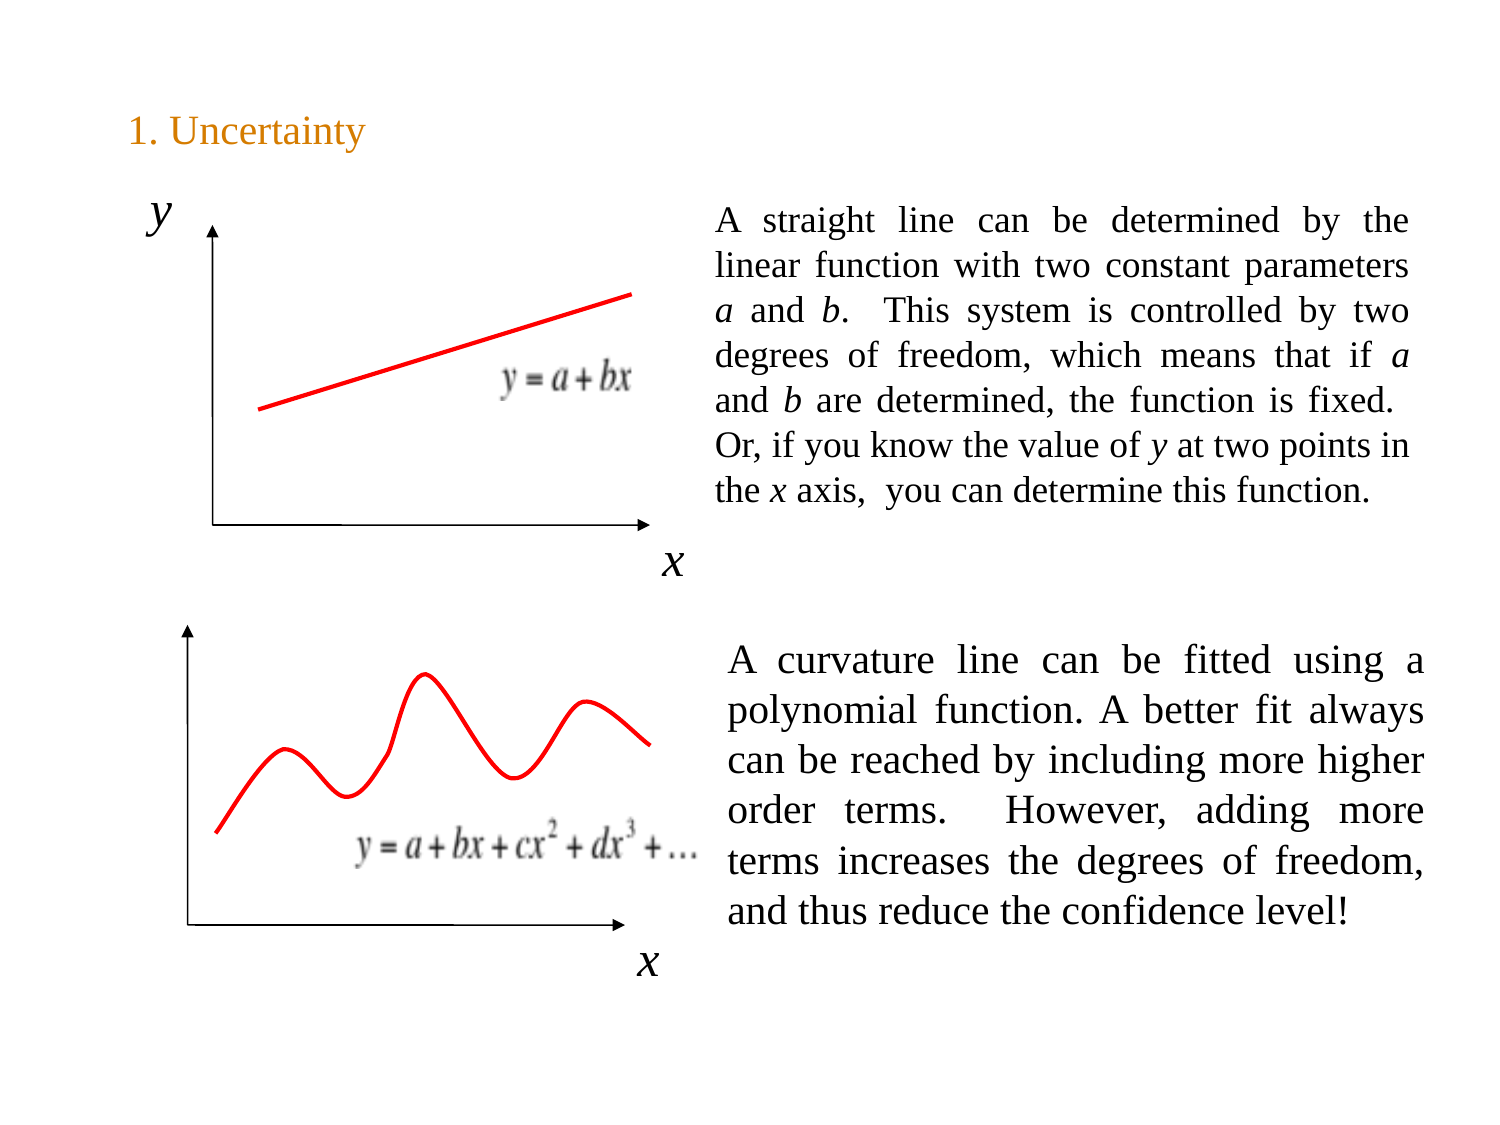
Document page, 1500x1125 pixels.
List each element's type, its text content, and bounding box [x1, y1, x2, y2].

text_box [349, 812, 701, 869]
text_box 1. Uncertainty [112, 87, 547, 163]
text_box A straight line can be determined by the linear function with two constant parameters a and b. This system is controlled by two degrees of freedom, which means that if a and b are determined, the function is fixed. Or, if you know the value of y at two points in the x axis, you can determine this function. [699, 187, 1425, 518]
text_box x [622, 919, 675, 994]
text_box y [135, 169, 187, 244]
text_box [181, 624, 194, 924]
text_box [187, 918, 622, 932]
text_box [212, 224, 700, 595]
text_box A curvature line can be fitted using a polynomial function. A better fit always can be reached by including more higher order terms. However, adding more terms increases the degrees of freedom, and thus reduce the confidence level! [712, 624, 1441, 940]
text_box [215, 674, 651, 834]
